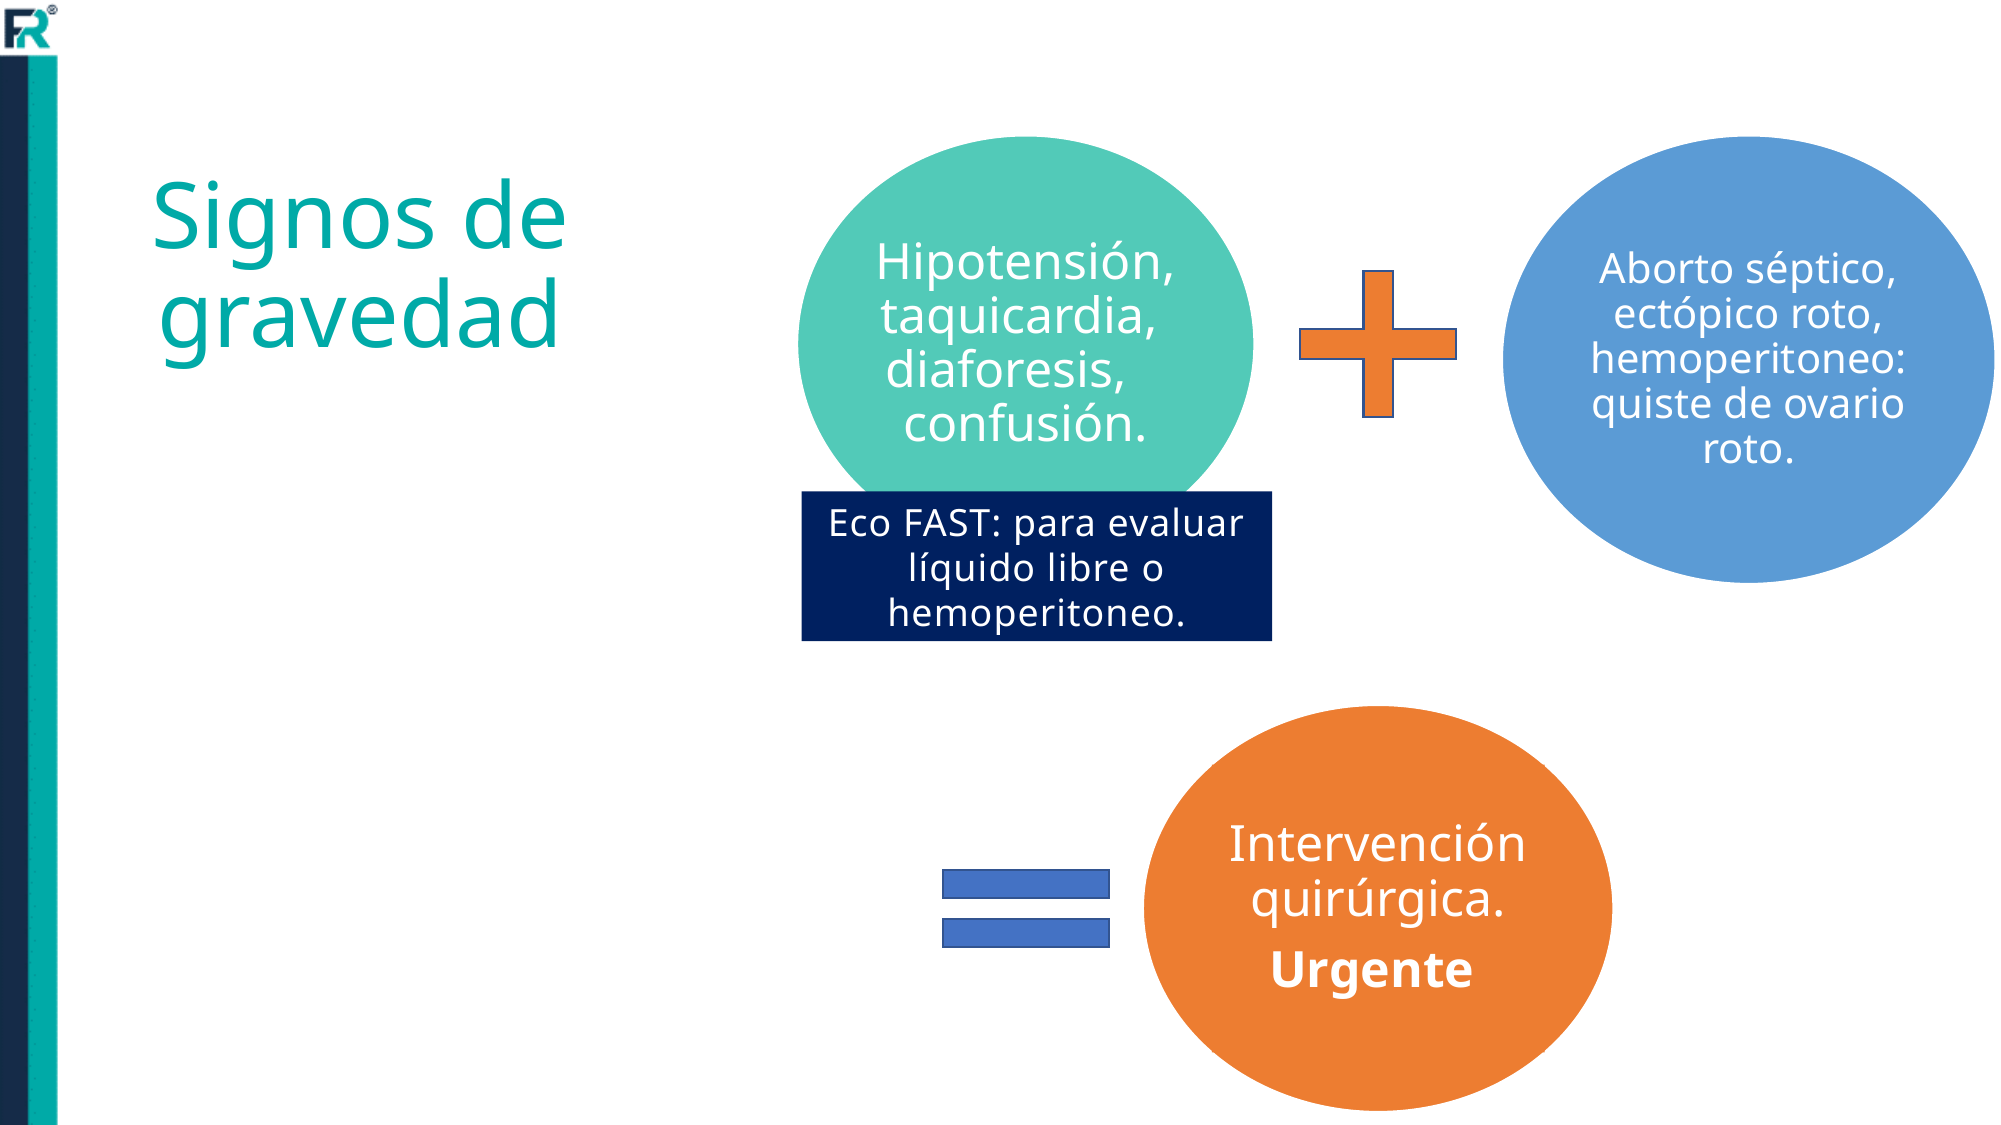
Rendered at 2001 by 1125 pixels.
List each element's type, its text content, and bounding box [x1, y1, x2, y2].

text_box Eco FAST: para evaluar líquido libre o hemoperitoneo. [801, 490, 1273, 642]
text_box Signos de gravedad [0, 159, 725, 378]
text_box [1142, 704, 1614, 1112]
text_box [942, 918, 1110, 948]
text_box [1299, 270, 1457, 418]
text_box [797, 135, 1255, 553]
text_box [942, 869, 1110, 899]
picture [0, 0, 2001, 1125]
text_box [1501, 135, 1996, 584]
